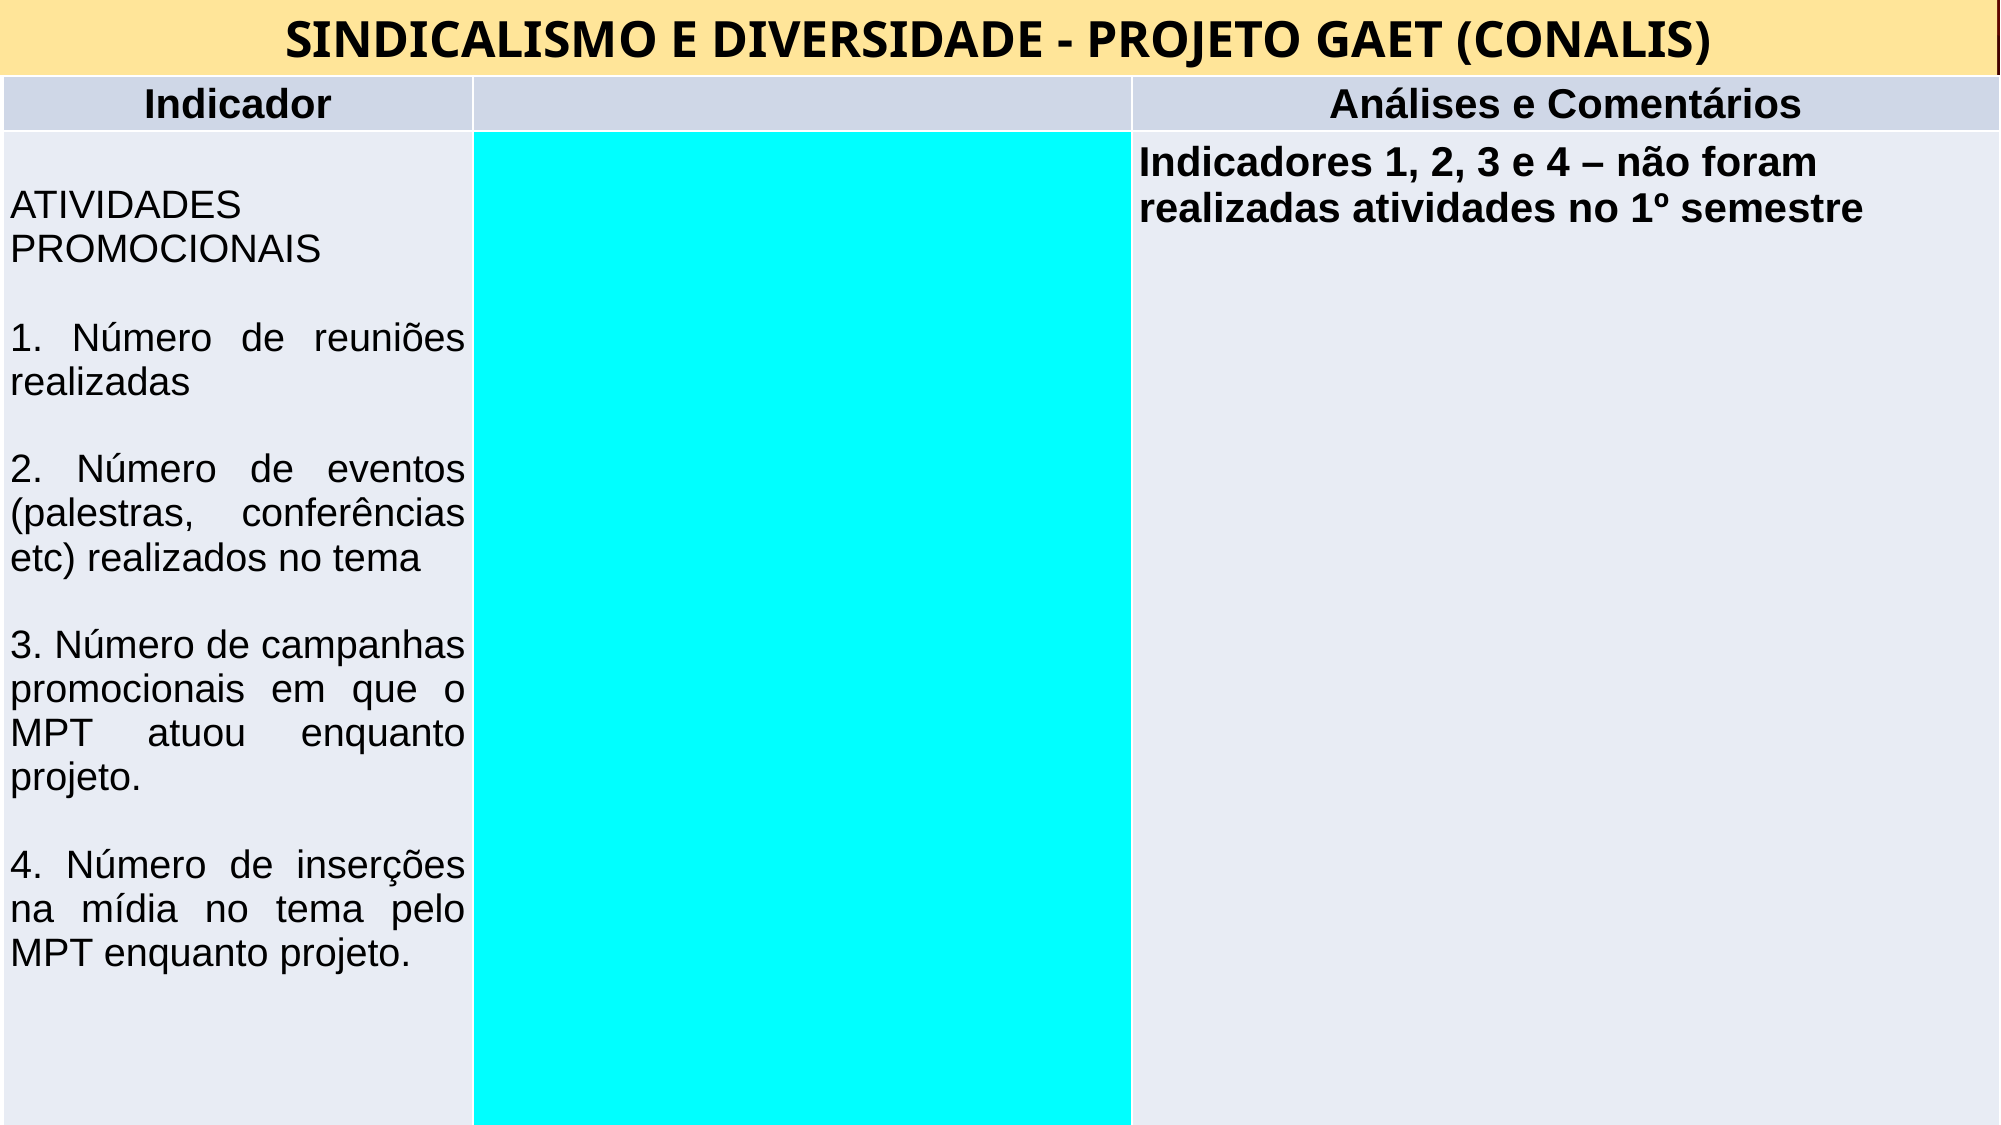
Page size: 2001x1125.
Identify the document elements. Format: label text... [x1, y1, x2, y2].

table_header Análises e Comentários [1133, 77, 1999, 130]
text_box SINDICALISMO E DIVERSIDADE - PROJETO GAET (CONALIS) [0, 0, 1998, 75]
table_header [474, 77, 1131, 130]
table_cell ATIVIDADES PROMOCIONAIS 1. Número de reuniões realizadas 2. Número de eventos (palestras, conferências etc) realizados no tema 3. Número de campanhas promocionais em que o MPT atuou enquanto projeto. 4. Número de inserções na mídia no tema pelo MPT enquanto projeto. [4, 132, 472, 1125]
table_cell [474, 132, 1131, 1125]
table_cell Indicadores 1, 2, 3 e 4 – não foram realizadas atividades no 1º semestre [1133, 132, 1999, 1125]
table_header Indicador [4, 77, 472, 130]
